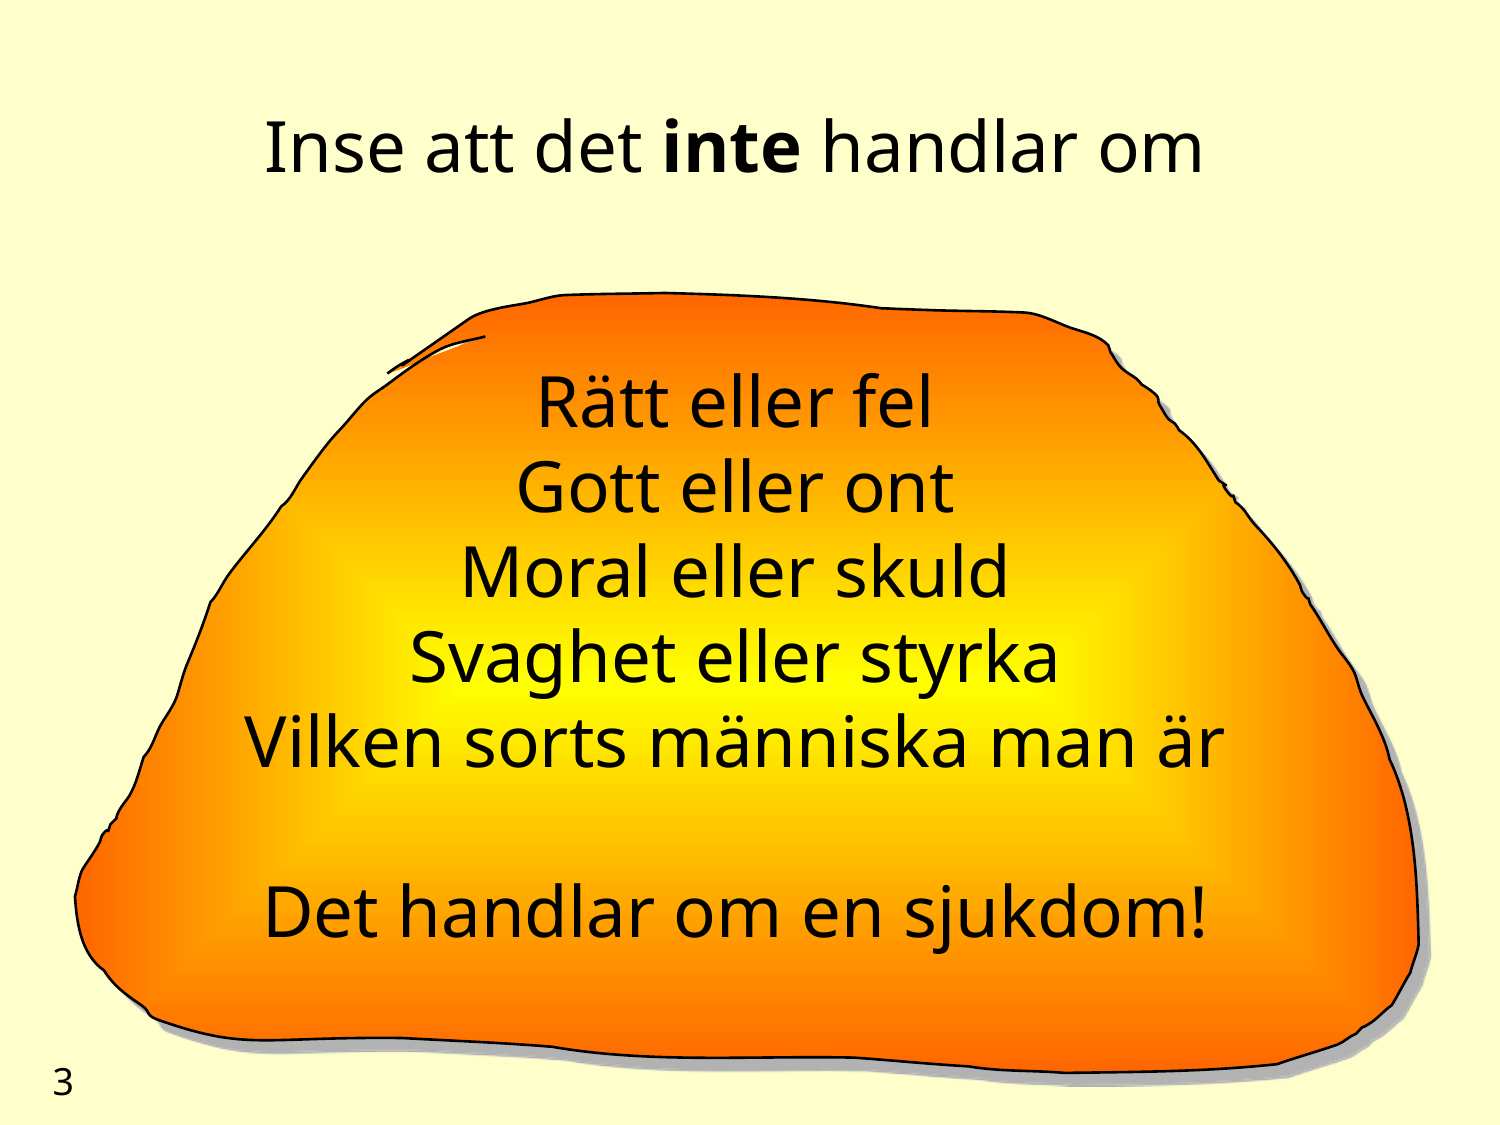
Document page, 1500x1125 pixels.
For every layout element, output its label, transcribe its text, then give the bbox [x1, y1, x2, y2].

text_box [74, 788, 1419, 1073]
list [124, 312, 1401, 988]
slide_number 3 [37, 1049, 251, 1125]
title Inse att det inte handlar om Rätt eller fel Gott eller ont Moral eller skuld Svaghet eller styrka Vilken sorts människa man är Det handlar om en sjukdom! [135, 101, 1336, 312]
